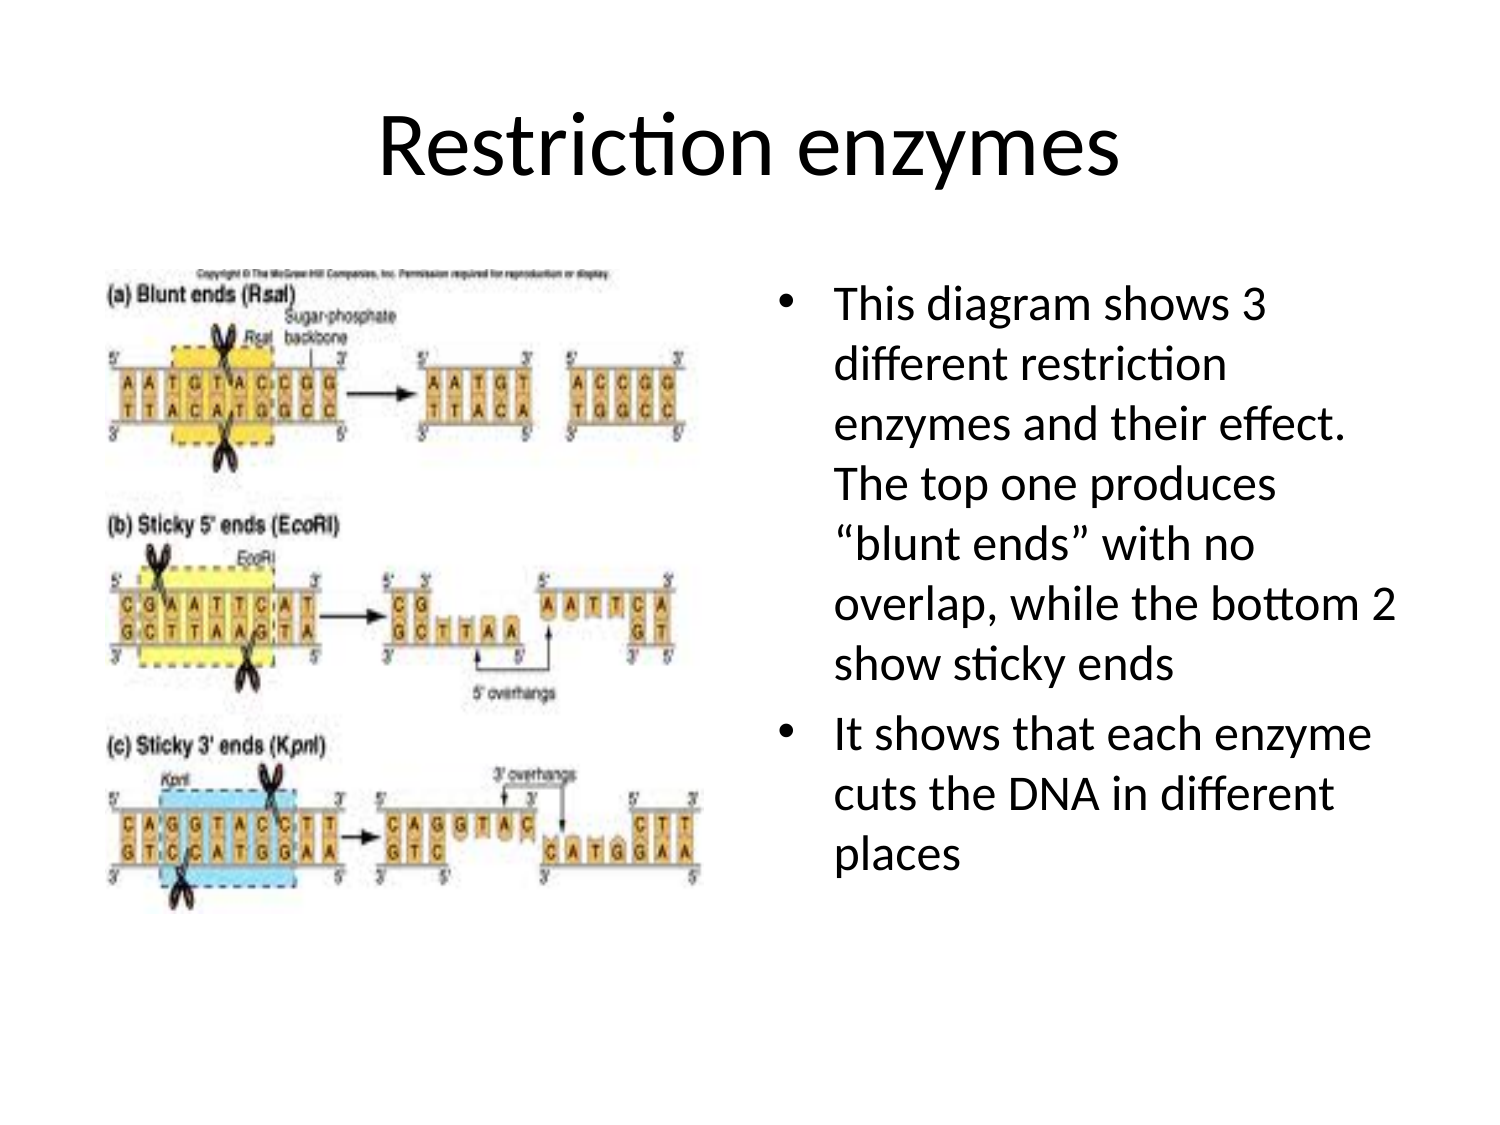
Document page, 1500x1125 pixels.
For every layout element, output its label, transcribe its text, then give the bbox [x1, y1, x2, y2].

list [105, 269, 704, 915]
list This diagram shows 3 different restriction enzymes and their effect. The top one produces “blunt ends” with no overlap, while the bottom 2 show sticky ends It shows that each enzyme cuts the DNA in different places [762, 262, 1425, 1005]
title Restriction enzymes [75, 45, 1425, 233]
